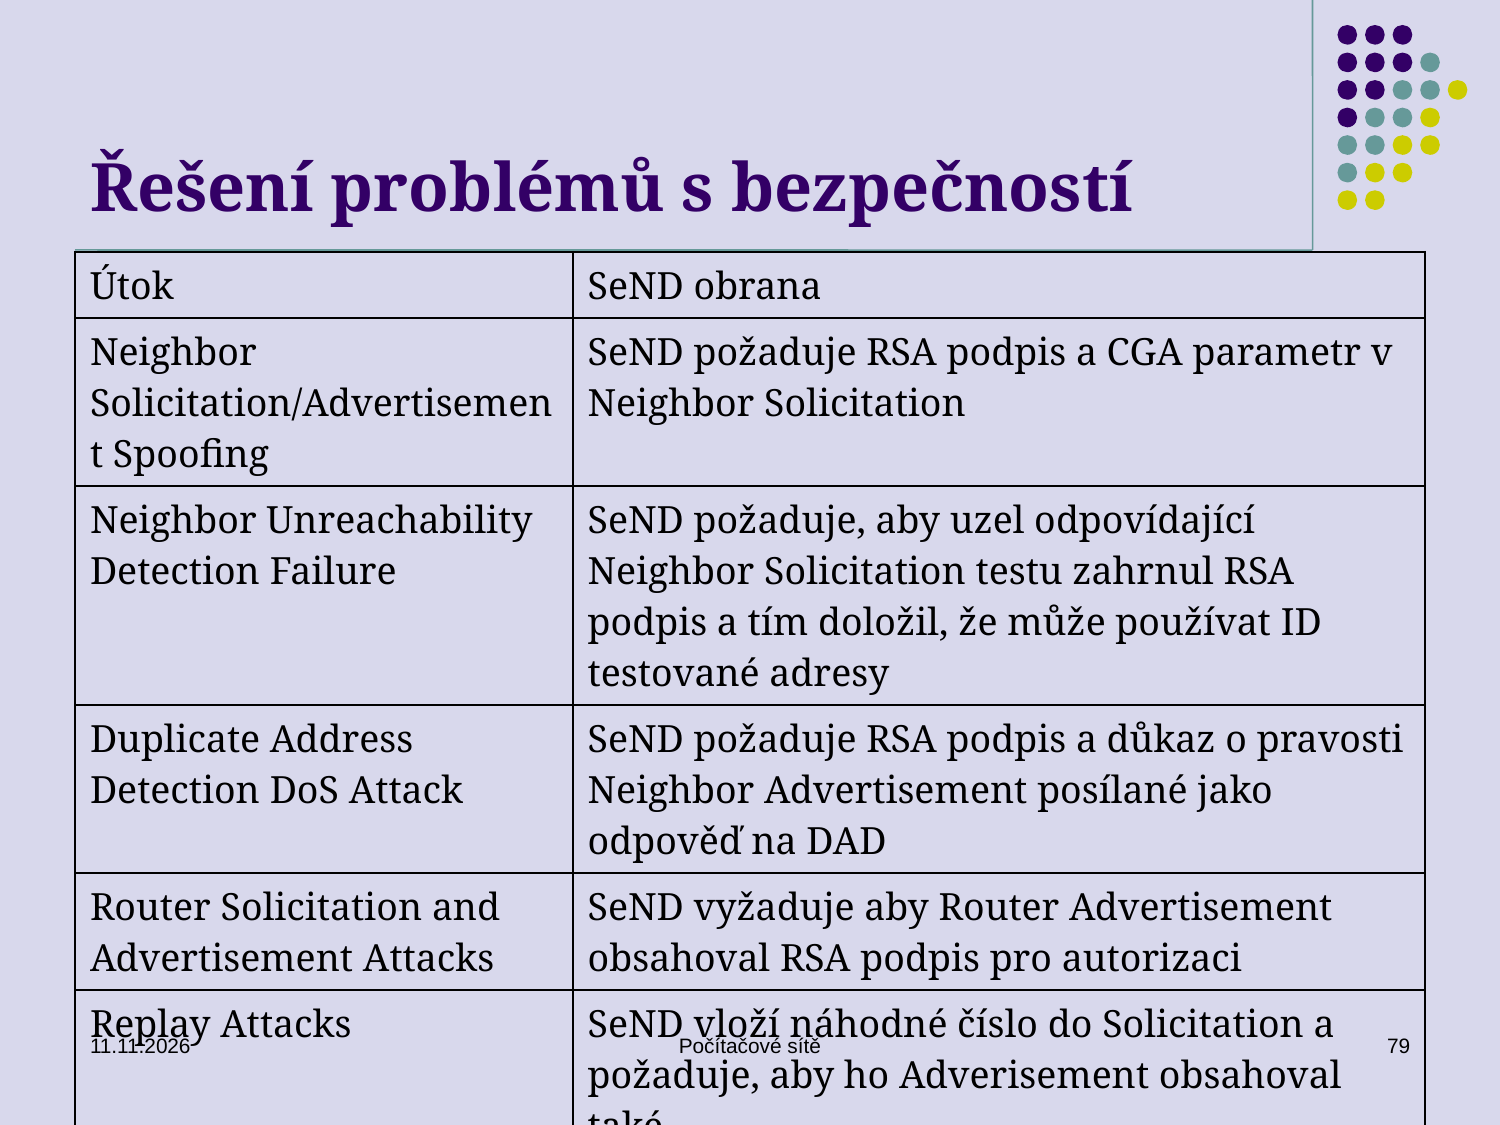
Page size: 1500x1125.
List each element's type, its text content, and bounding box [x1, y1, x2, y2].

table_cell Neighbor Solicitation/Advertisement Spoofing [76, 319, 572, 485]
table_cell Replay Attacks [76, 991, 572, 1125]
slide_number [75, 1025, 425, 1100]
table_cell SeND vyžaduje aby Router Advertisement obsahoval RSA podpis pro autorizaci [574, 874, 1424, 989]
table_cell SeND vloží náhodné číslo do Solicitation a požaduje, aby ho Adverisement obsahoval také [574, 991, 1424, 1125]
table_header SeND obrana [574, 253, 1424, 317]
table_header Útok [76, 253, 572, 317]
table_cell Neighbor Unreachability Detection Failure [76, 487, 572, 704]
table_cell Duplicate Address Detection DoS Attack [76, 706, 572, 872]
footer Počítačové sítě [512, 1025, 988, 1100]
title Řešení problémů s bezpečností [75, 20, 1313, 233]
table_cell SeND požaduje, aby uzel odpovídající Neighbor Solicitation testu zahrnul RSA podpis a tím doložil, že může používat ID testované adresy [574, 487, 1424, 704]
table_cell SeND požaduje RSA podpis a CGA parametr v Neighbor Solicitation [574, 319, 1424, 485]
table_cell SeND požaduje RSA podpis a důkaz o pravosti Neighbor Advertisement posílané jako odpověď na DAD [574, 706, 1424, 872]
table_cell Router Solicitation and Advertisement Attacks [76, 874, 572, 989]
slide_number 79 [1074, 1025, 1425, 1100]
